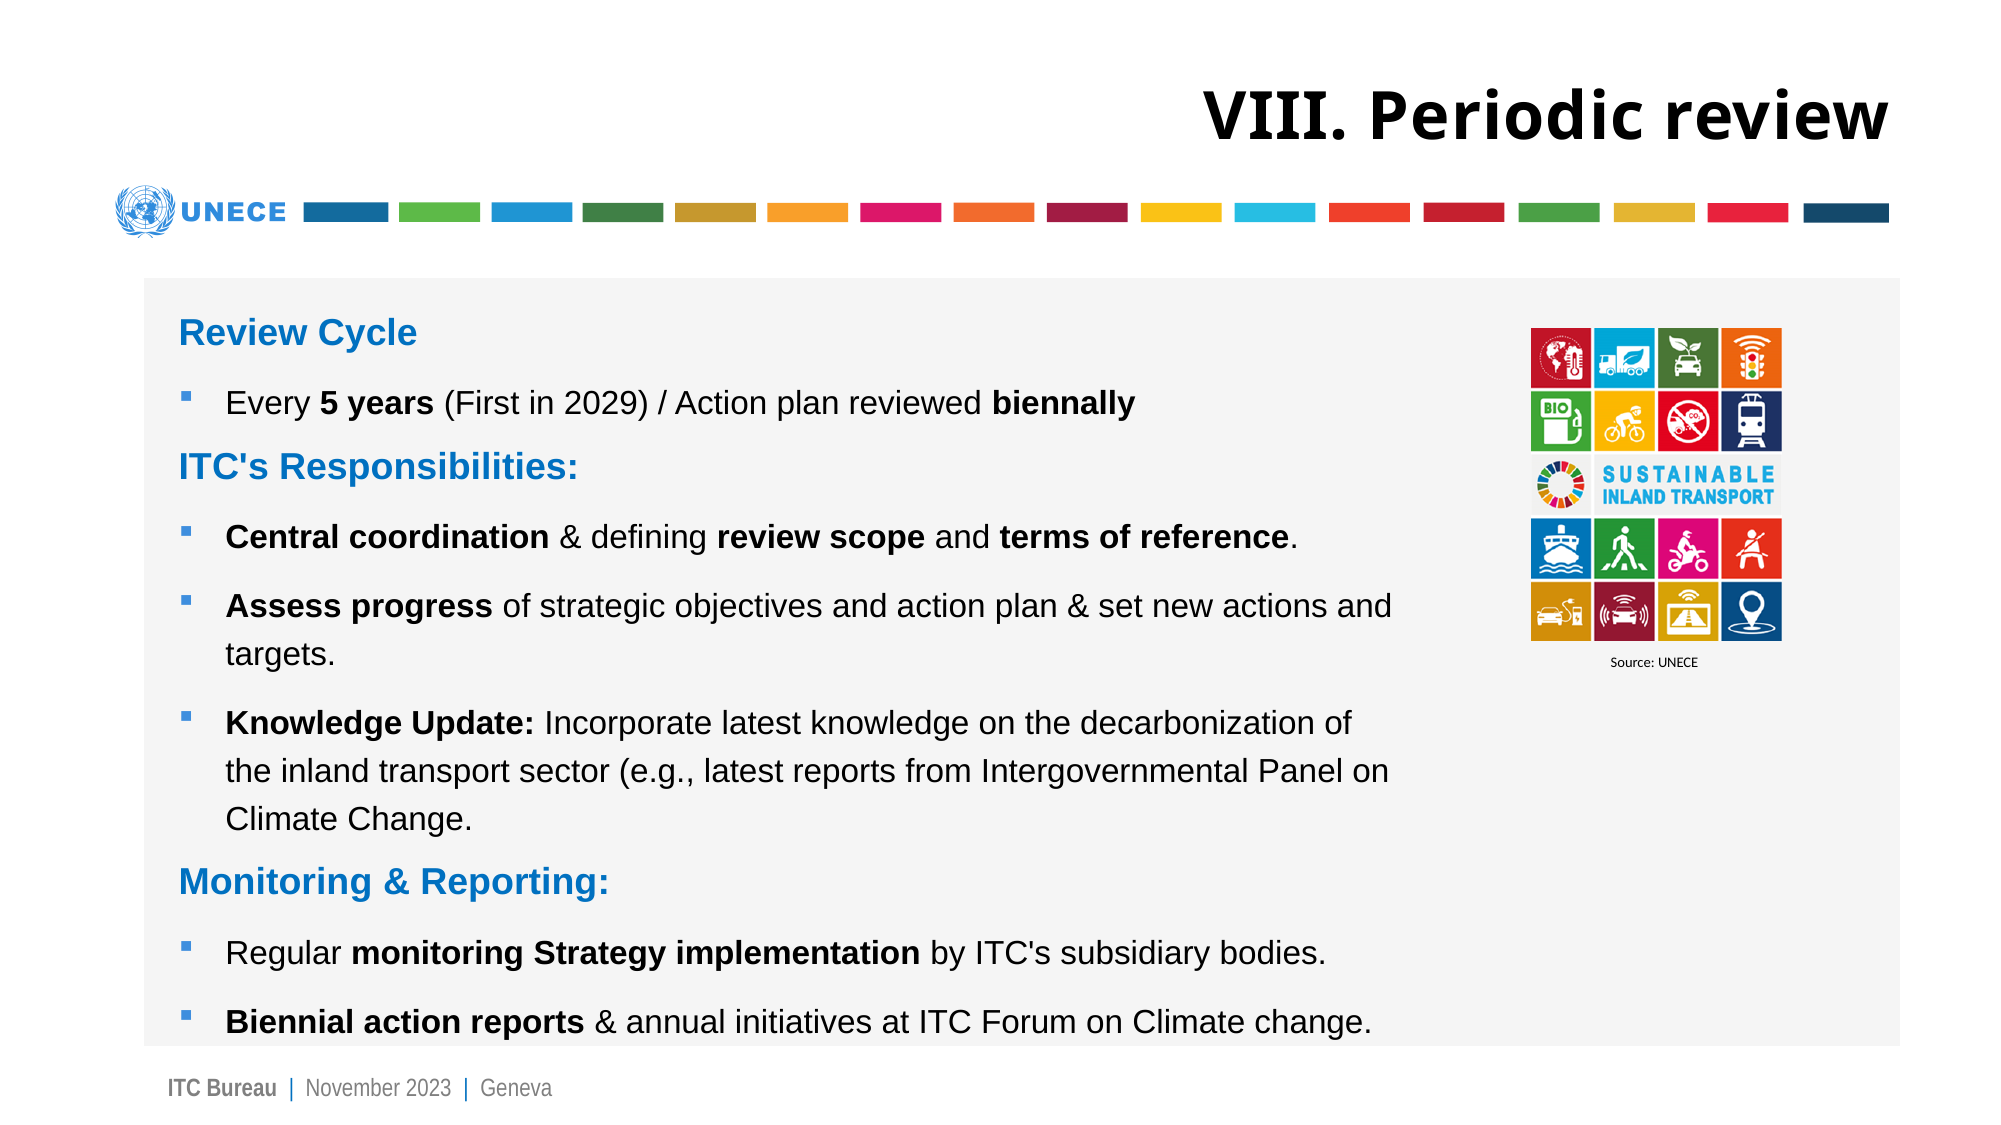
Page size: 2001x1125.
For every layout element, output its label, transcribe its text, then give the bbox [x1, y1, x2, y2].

title VIII. Periodic review [180, 9, 1906, 227]
picture [144, 278, 1900, 1046]
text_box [111, 184, 1889, 1111]
